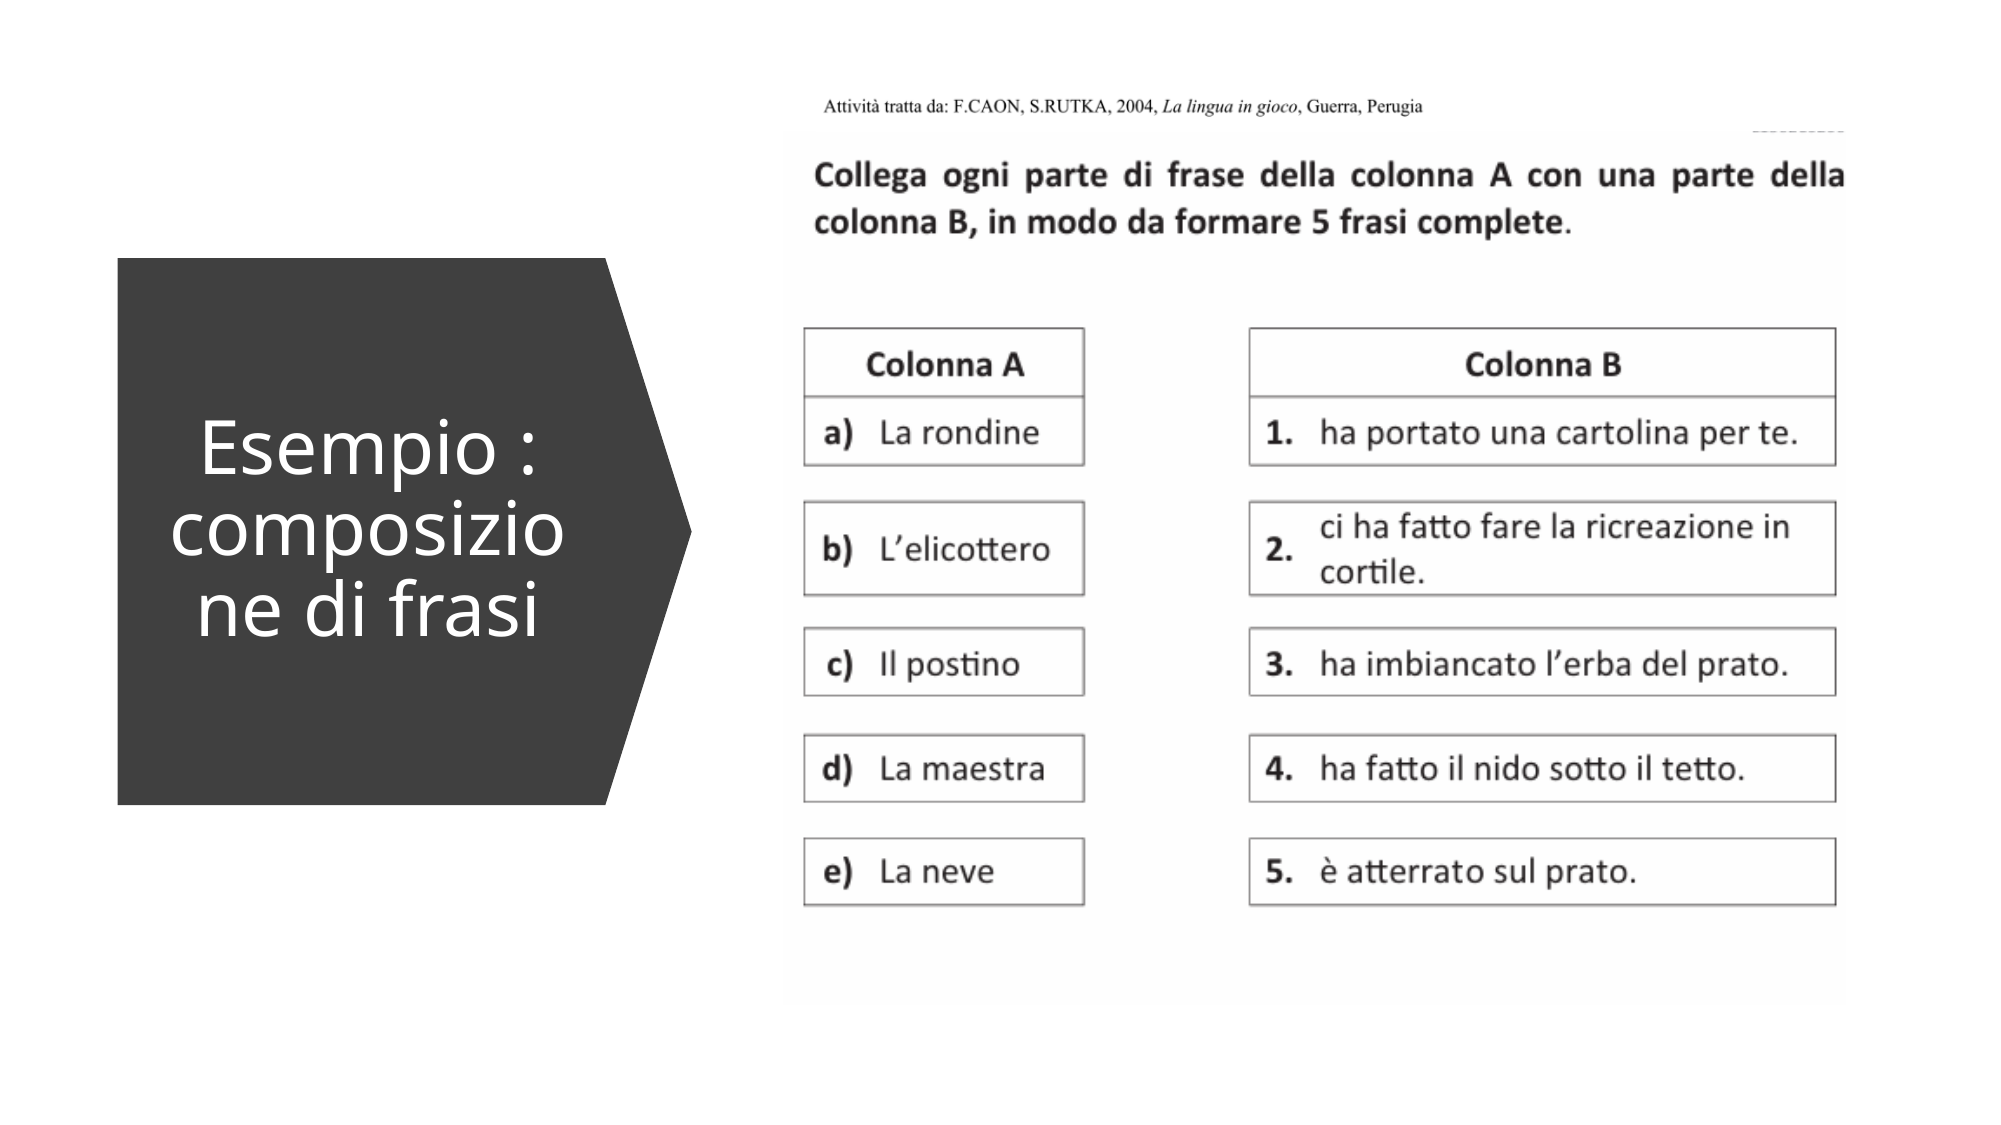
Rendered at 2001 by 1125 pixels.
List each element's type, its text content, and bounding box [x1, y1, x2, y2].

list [783, 130, 1897, 1006]
title Esempio : composizione di frasi [136, 322, 600, 741]
picture [816, 86, 1438, 132]
text_box [116, 256, 694, 807]
